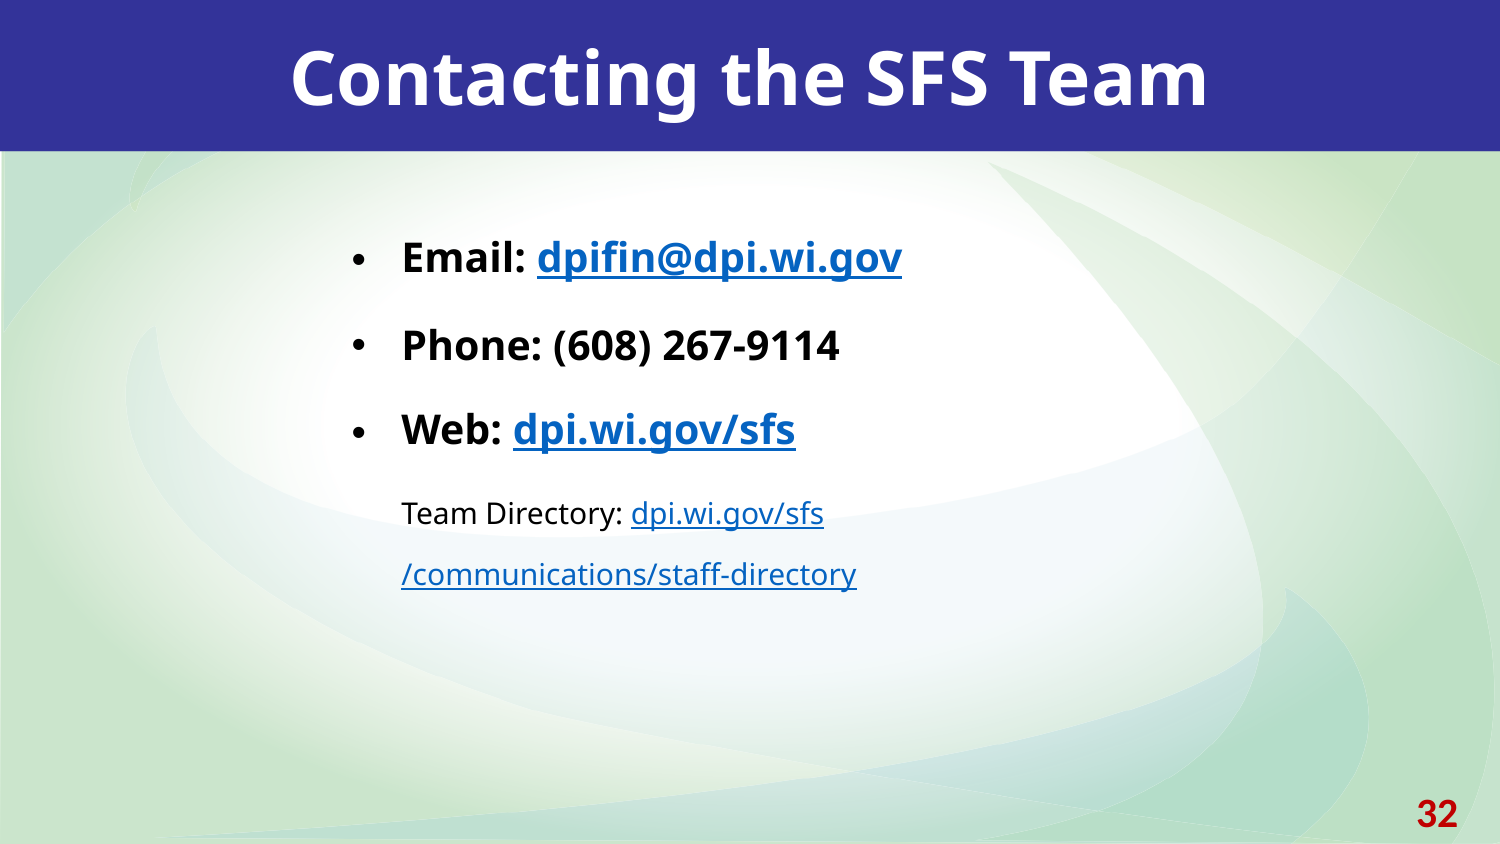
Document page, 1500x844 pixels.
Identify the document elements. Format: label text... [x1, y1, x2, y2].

list Contacting the SFS Team [0, 0, 1500, 152]
list Email: dpifin@dpi.wi.gov Phone: (608) 267-9114 Web: dpi.wi.gov/sfs Team Directory: dpi.wi.gov/sfs/communications/staff-directory [336, 196, 1165, 609]
